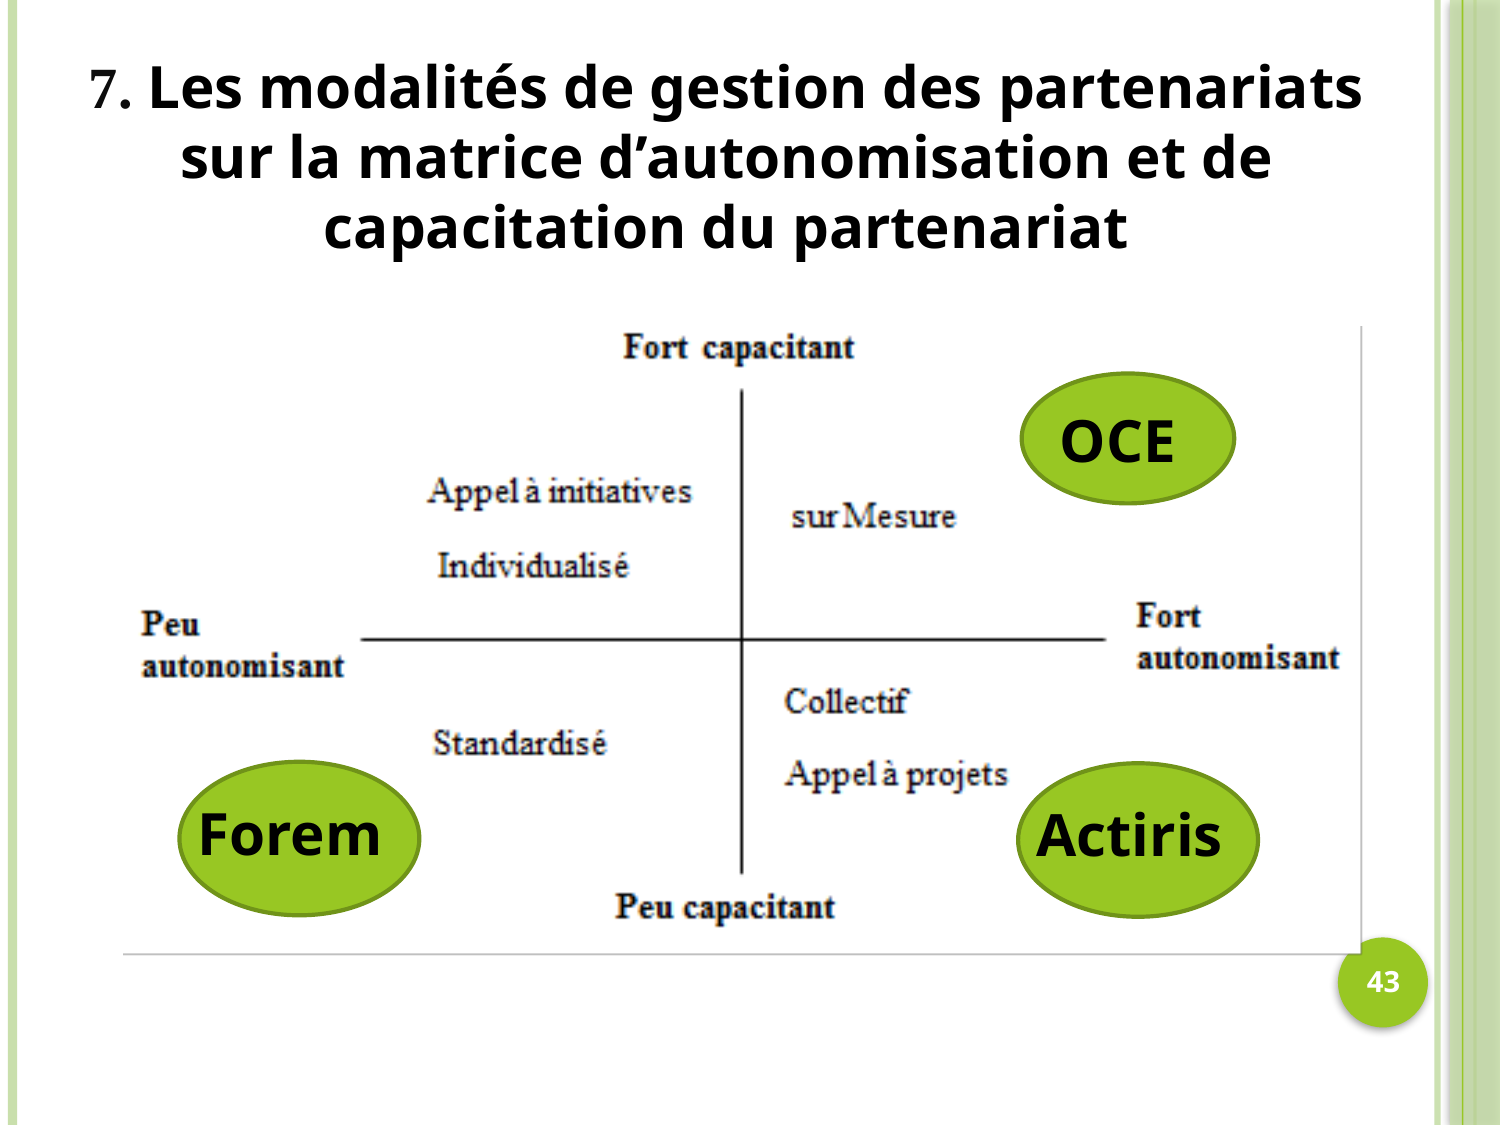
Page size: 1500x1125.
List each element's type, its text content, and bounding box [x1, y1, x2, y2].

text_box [178, 761, 456, 916]
slide_number 43 [1333, 940, 1434, 1027]
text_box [1017, 762, 1294, 918]
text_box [1021, 372, 1247, 504]
text_box 7. Les modalités de gestion des partenariats sur la matrice d’autonomisation et de capacitation du partenariat [41, 42, 1412, 268]
picture [123, 325, 1365, 958]
